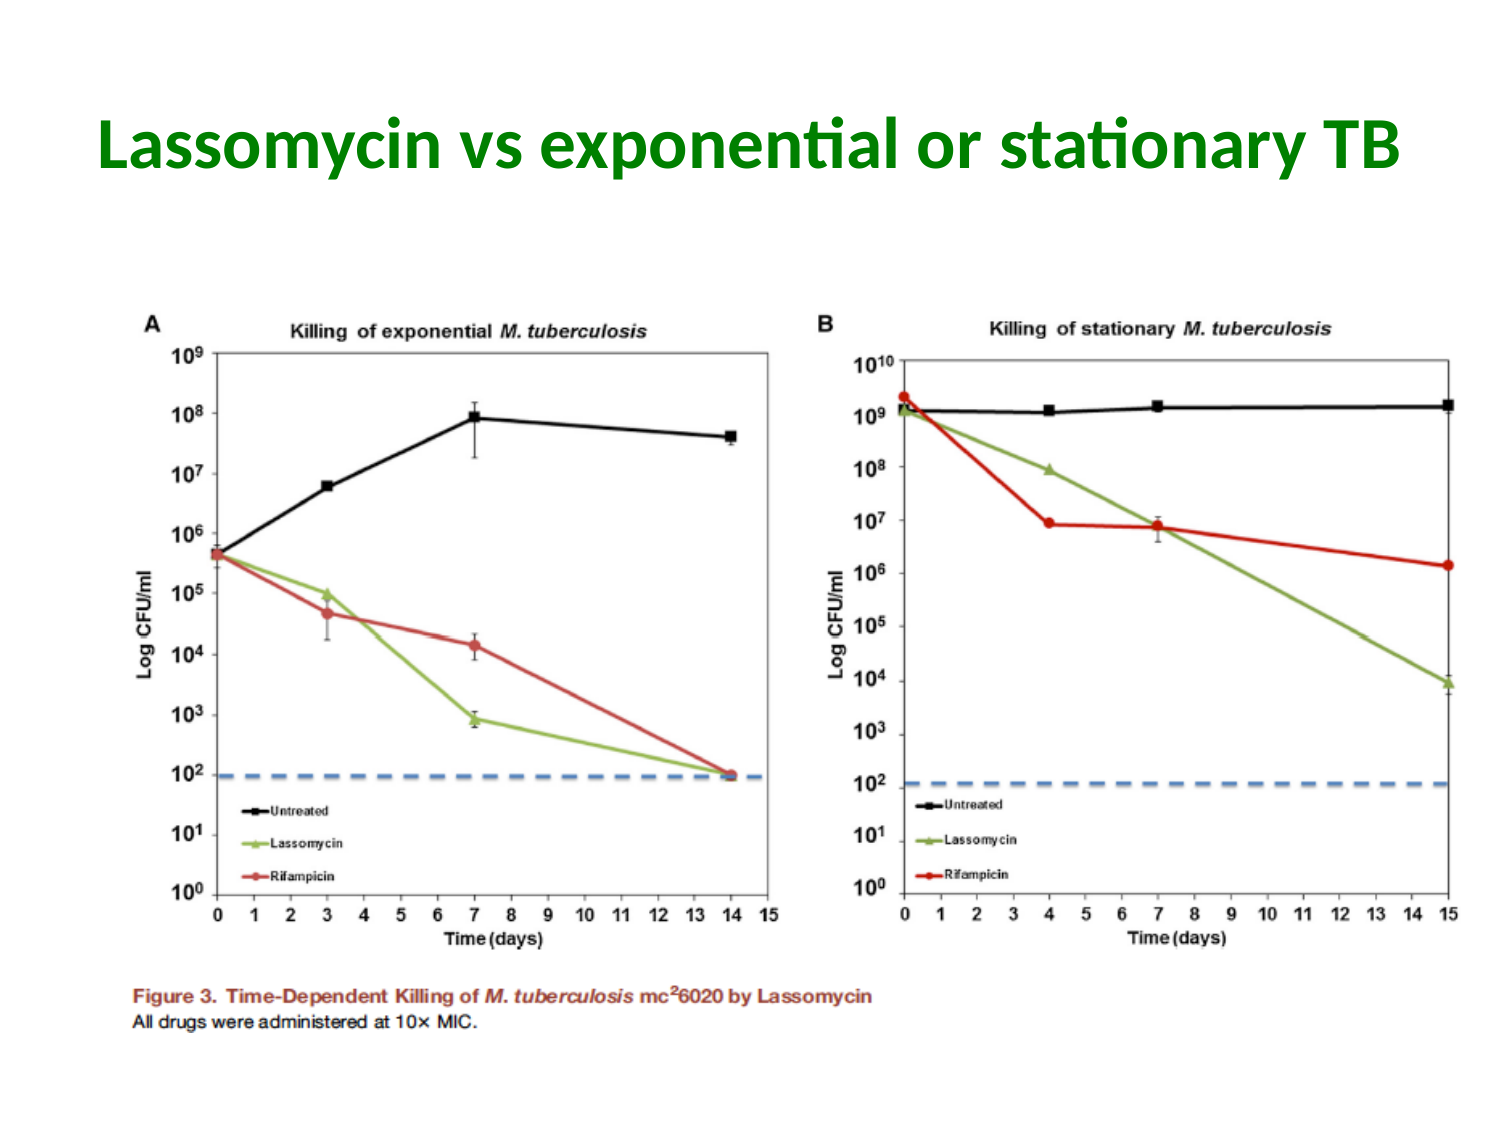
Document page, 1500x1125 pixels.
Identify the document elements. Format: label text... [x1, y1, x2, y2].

title Lassomycin vs exponential or stationary TB [75, 45, 1425, 233]
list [74, 262, 1477, 1034]
